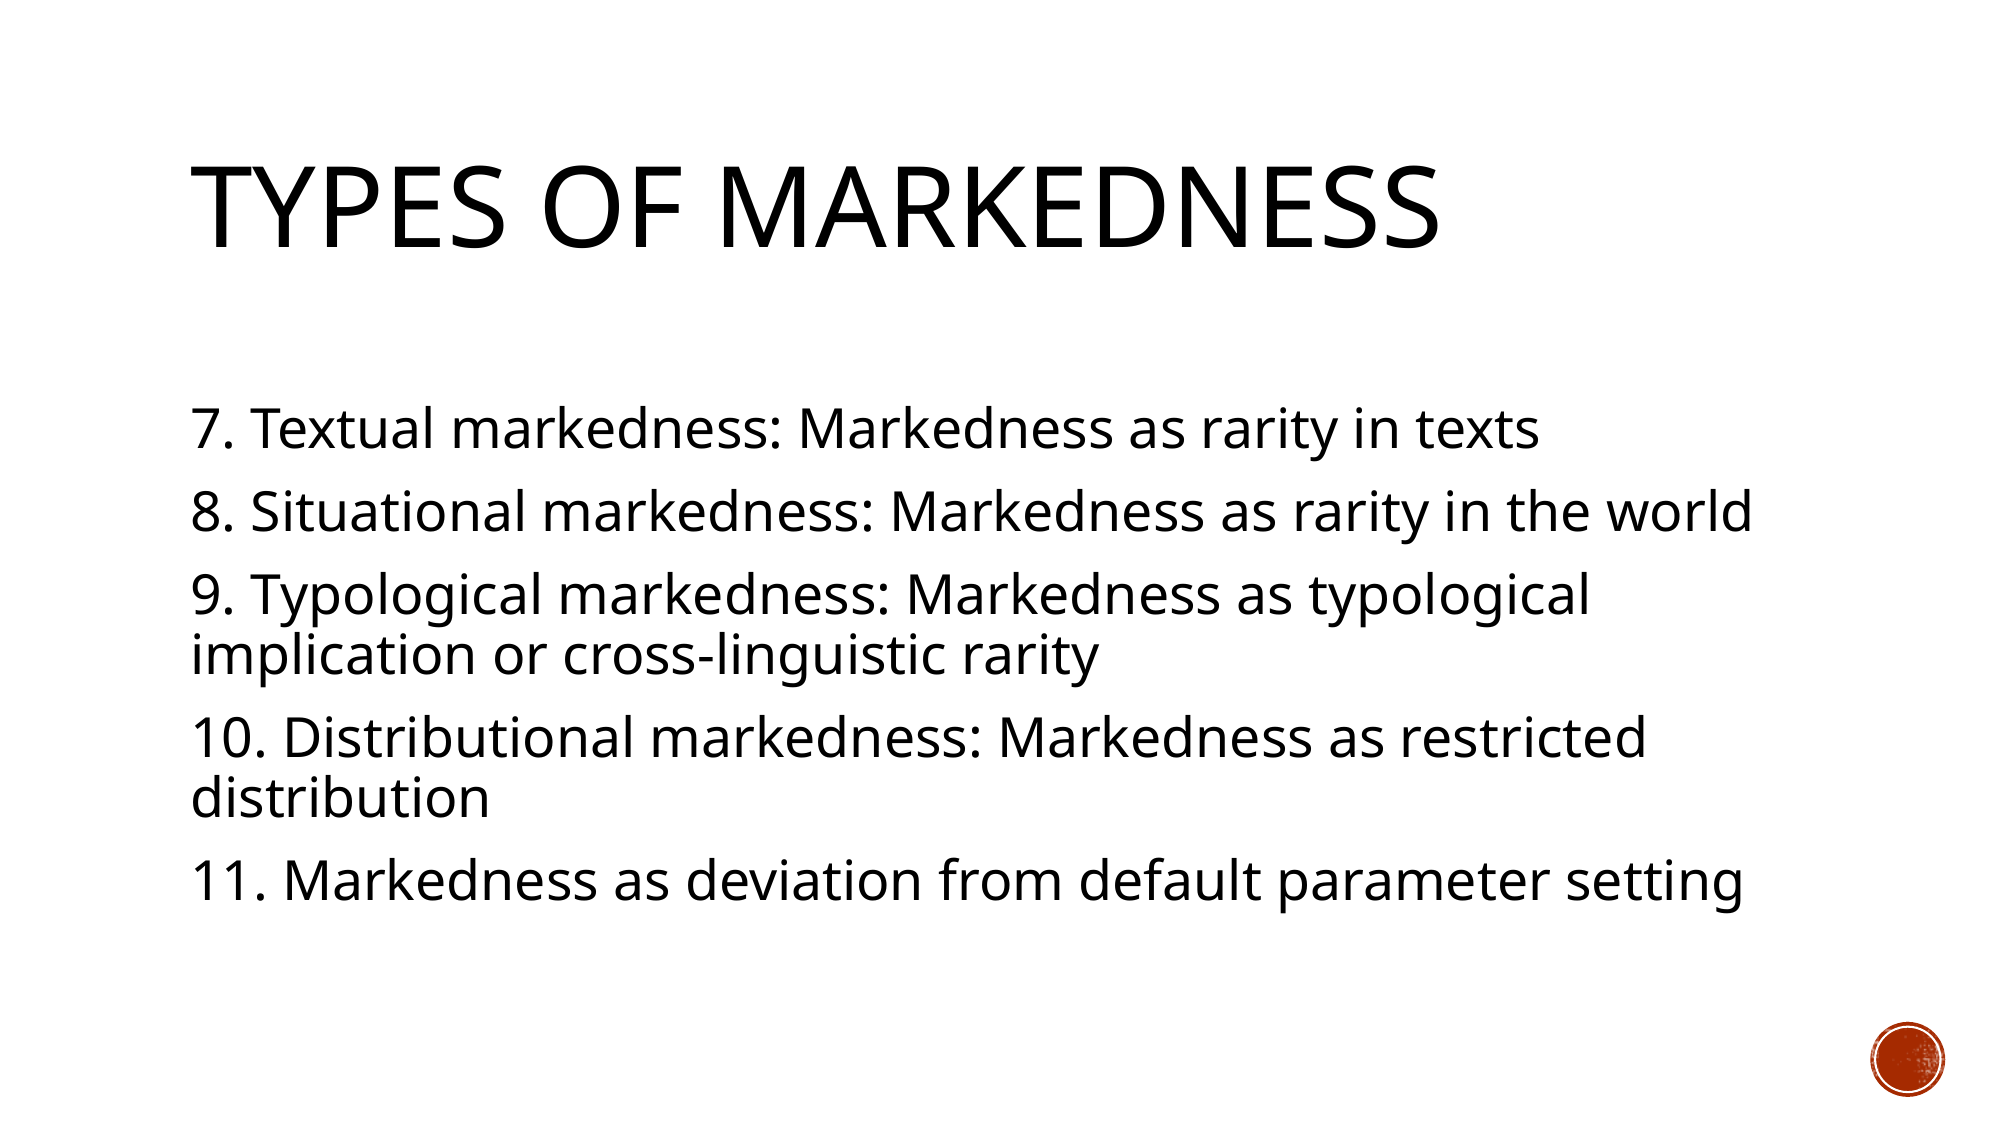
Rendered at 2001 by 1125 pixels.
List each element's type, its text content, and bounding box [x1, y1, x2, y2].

list 7. Textual markedness: Markedness as rarity in texts 8. Situational markedness: Markedness as rarity in the world 9. Typological markedness: Markedness as typological implication or cross-linguistic rarity 10. Distributional markedness: Markedness as restricted distribution 11. Markedness as deviation from default parameter setting [175, 392, 1826, 1013]
title Types of markedness [175, 79, 1826, 344]
